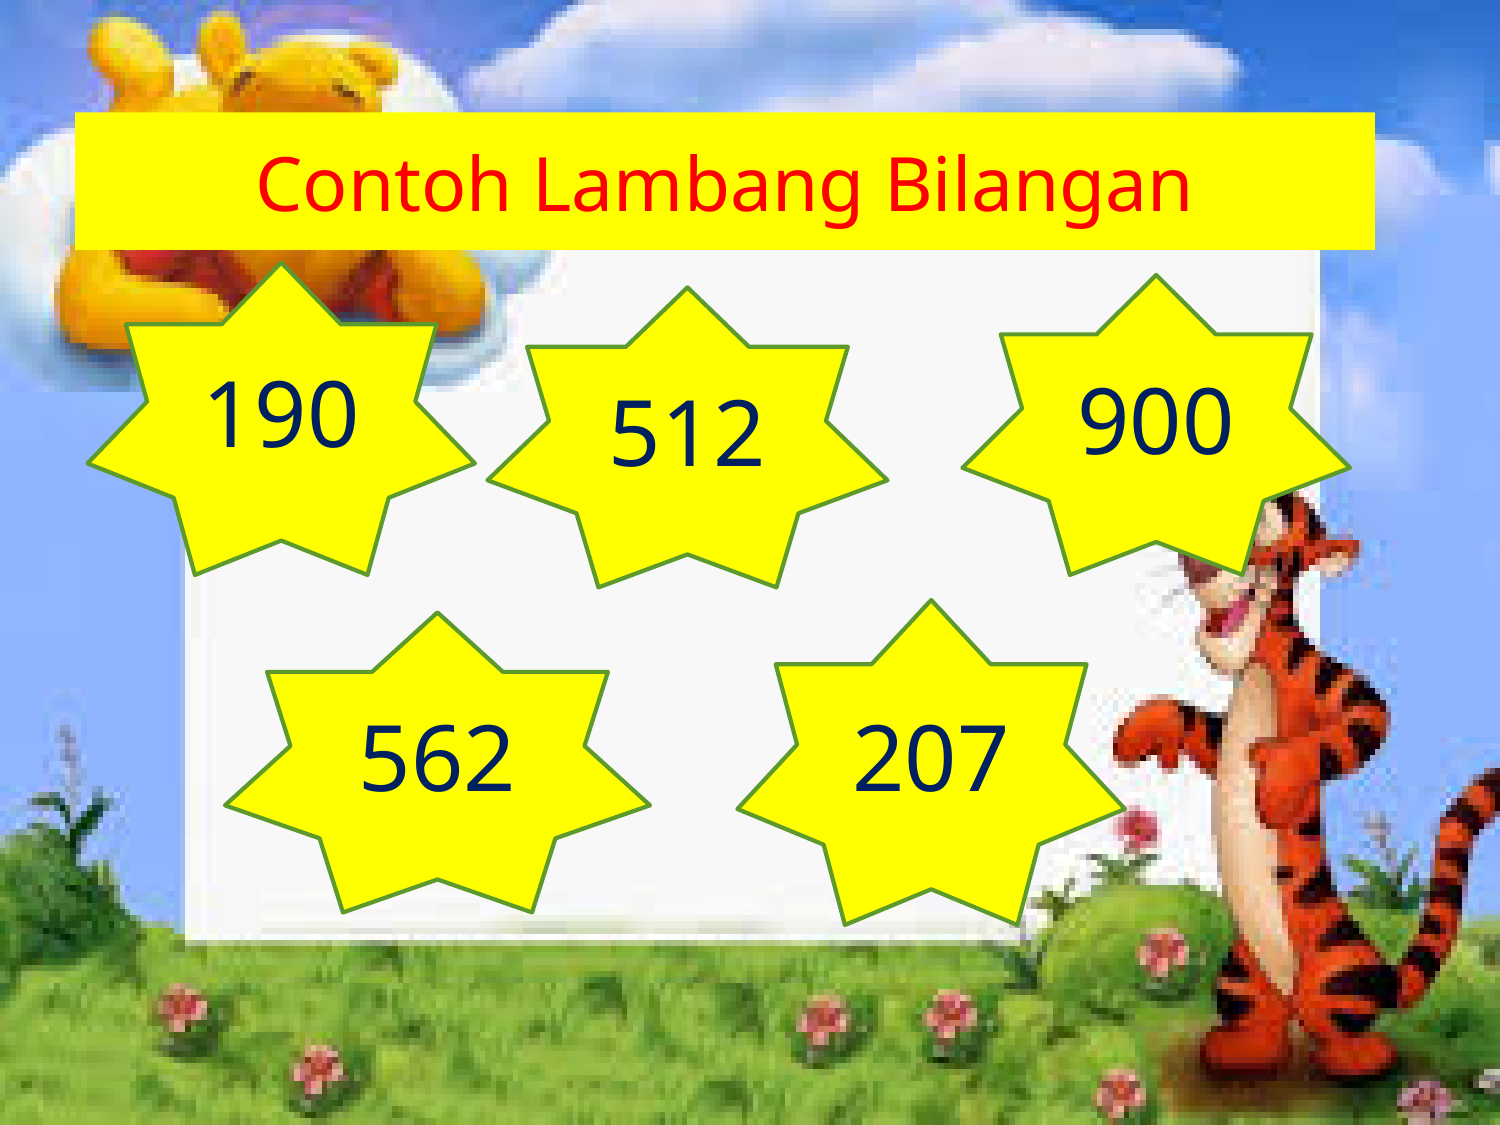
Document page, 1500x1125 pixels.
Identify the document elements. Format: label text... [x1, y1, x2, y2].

text_box 900 [960, 272, 1352, 577]
text_box Contoh Lambang Bilangan [73, 110, 1377, 252]
text_box [73, 223, 1402, 927]
picture [0, 0, 1500, 1125]
text_box 562 [222, 610, 653, 915]
text_box 190 [85, 260, 478, 577]
text_box 512 [485, 285, 890, 590]
text_box 207 [735, 597, 1127, 927]
